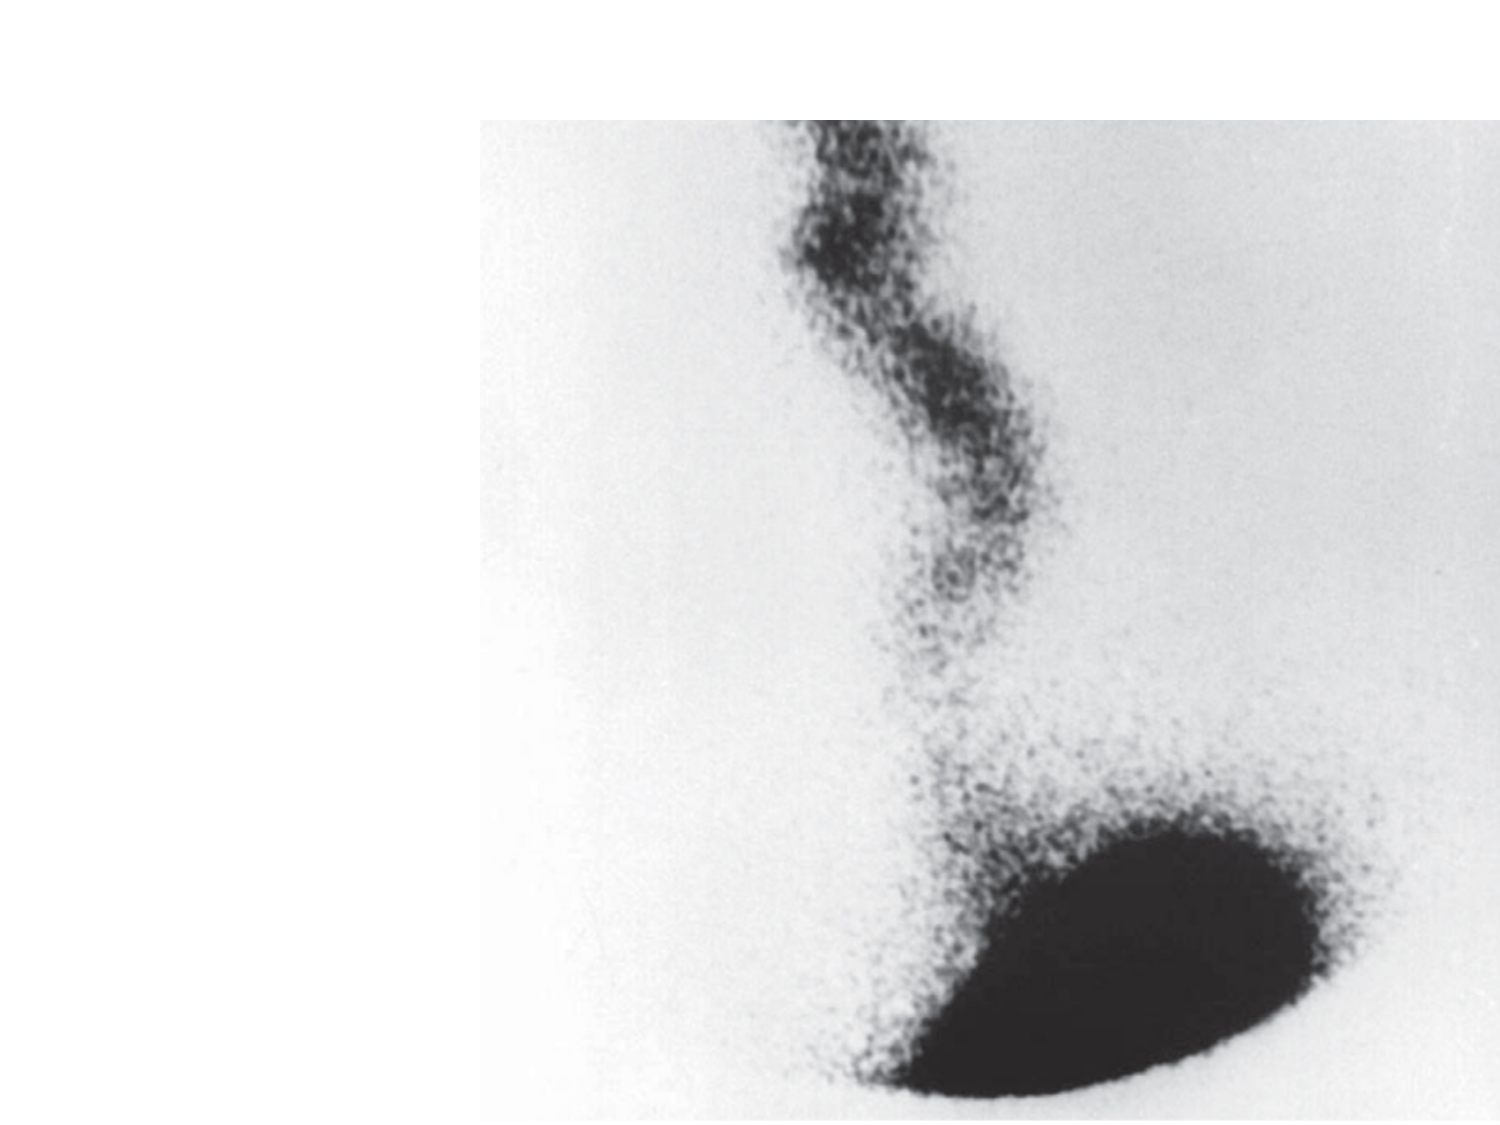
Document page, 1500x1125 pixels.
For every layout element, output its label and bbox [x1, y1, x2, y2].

picture [479, 119, 1500, 1125]
